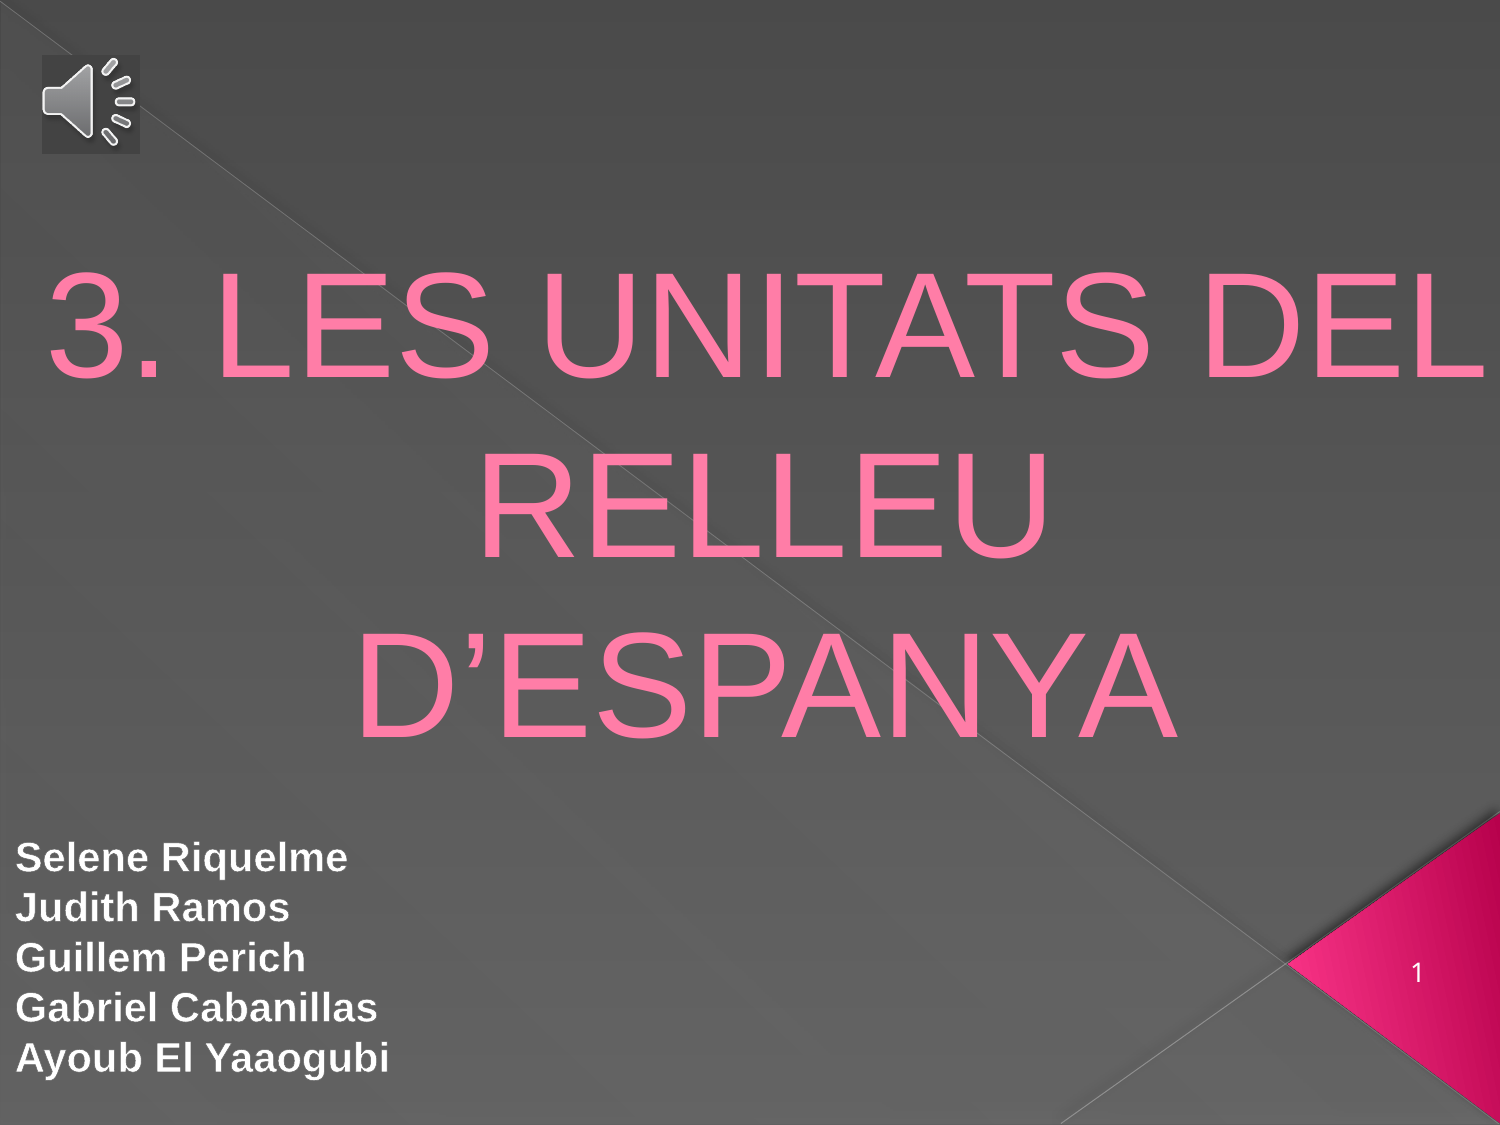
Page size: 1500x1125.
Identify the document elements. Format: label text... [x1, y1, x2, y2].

slide_number 1 [1376, 943, 1460, 1004]
title 3. LES UNITATS DEL RELLEU D’ESPANYA [0, 78, 1500, 776]
picture [41, 54, 142, 155]
subtitle Selene Riquelme Judith Ramos Guillem Perich Gabriel Cabanillas Ayoub El Yaaogubi [0, 822, 414, 1125]
